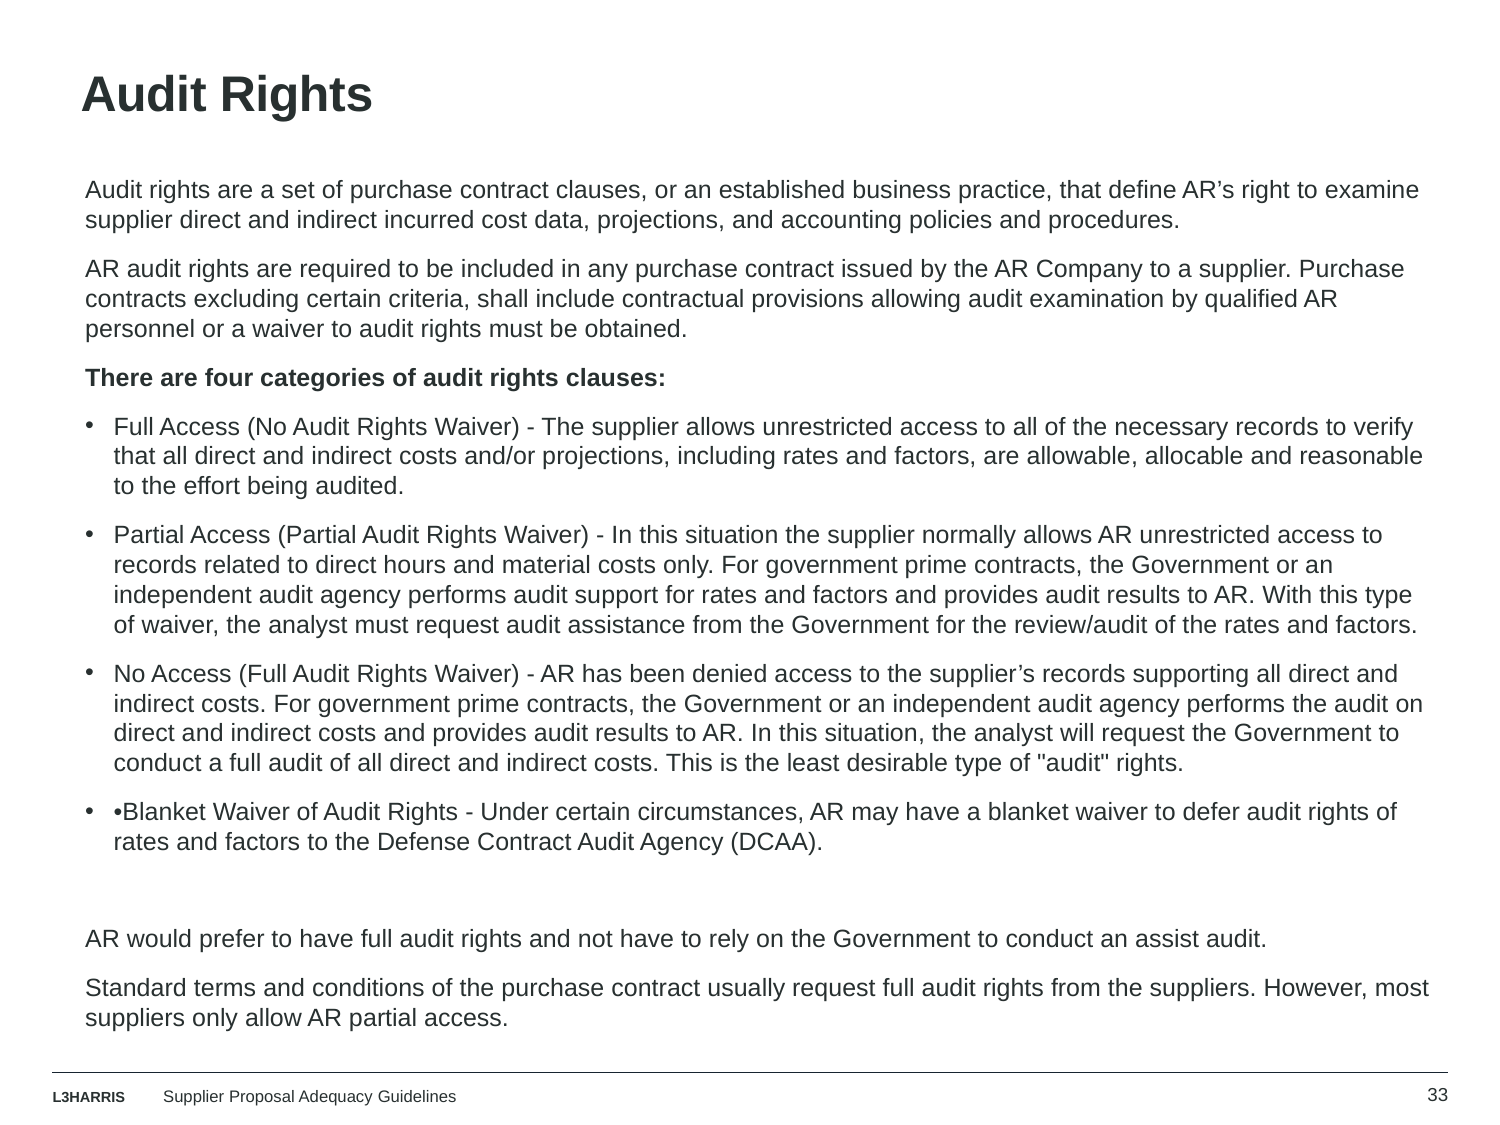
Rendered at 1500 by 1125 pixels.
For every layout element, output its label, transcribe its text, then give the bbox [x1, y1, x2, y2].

list Audit rights are a set of purchase contract clauses, or an established business practice, that define AR’s right to examine supplier direct and indirect incurred cost data, projections, and accounting policies and procedures. AR audit rights are required to be included in any purchase contract issued by the AR Company to a supplier. Purchase contracts excluding certain criteria, shall include contractual provisions allowing audit examination by qualified AR personnel or a waiver to audit rights must be obtained. There are four categories of audit rights clauses: Full Access (No Audit Rights Waiver) - The supplier allows unrestricted access to all of the necessary records to verify that all direct and indirect costs and/or projections, including rates and factors, are allowable, allocable and reasonable to the effort being audited. Partial Access (Partial Audit Rights Waiver) - In this situation the supplier normally allows AR unrestricted access to records related to direct hours and material costs only. For government prime contracts, the Government or an independent audit agency performs audit support for rates and factors and provides audit results to AR. With this type of waiver, the analyst must request audit assistance from the Government for the review/audit of the rates and factors. No Access (Full Audit Rights Waiver) - AR has been denied access to the supplier’s records supporting all direct and indirect costs. For government prime contracts, the Government or an independent audit agency performs the audit on direct and indirect costs and provides audit results to AR. In this situation, the analyst will request the Government to conduct a full audit of all direct and indirect costs. This is the least desirable type of "audit" rights. •Blanket Waiver of Audit Rights - Under certain circumstances, AR may have a blanket waiver to defer audit rights of rates and factors to the Defense Contract Audit Agency (DCAA). AR would prefer to have full audit rights and not have to rely on the Government to conduct an assist audit. Standard terms and conditions of the purchase contract usually request full audit rights from the suppliers. However, most suppliers only allow AR partial access. [85, 173, 1438, 1038]
title Audit Rights [65, 45, 1248, 147]
